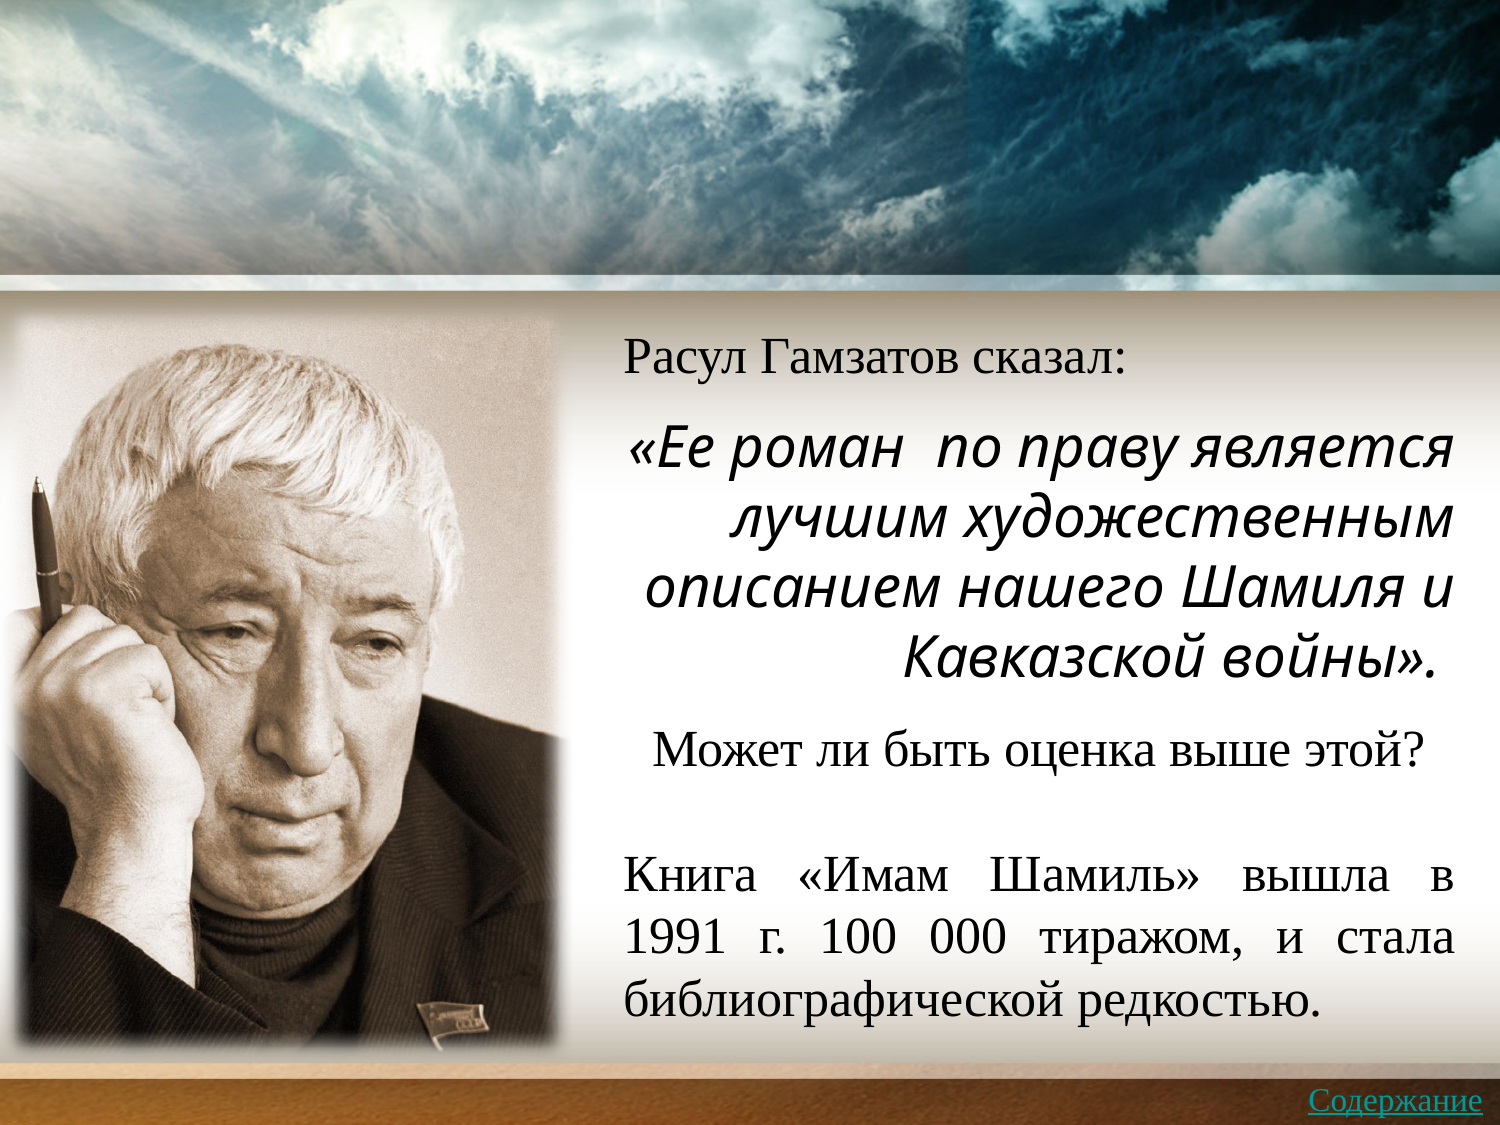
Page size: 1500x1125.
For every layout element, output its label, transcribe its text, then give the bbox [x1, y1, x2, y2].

picture [0, 0, 1500, 1125]
list Расул Гамзатов сказал: «Ее роман по праву является лучшим художественным описанием нашего Шамиля и Кавказской войны». Может ли быть оценка выше этой? Книга «Имам Шамиль» вышла в 1991 г. 100 000 тиражом, и стала библиографической редкостью. [608, 314, 1471, 1062]
text_box Содержание [1293, 1070, 1500, 1125]
